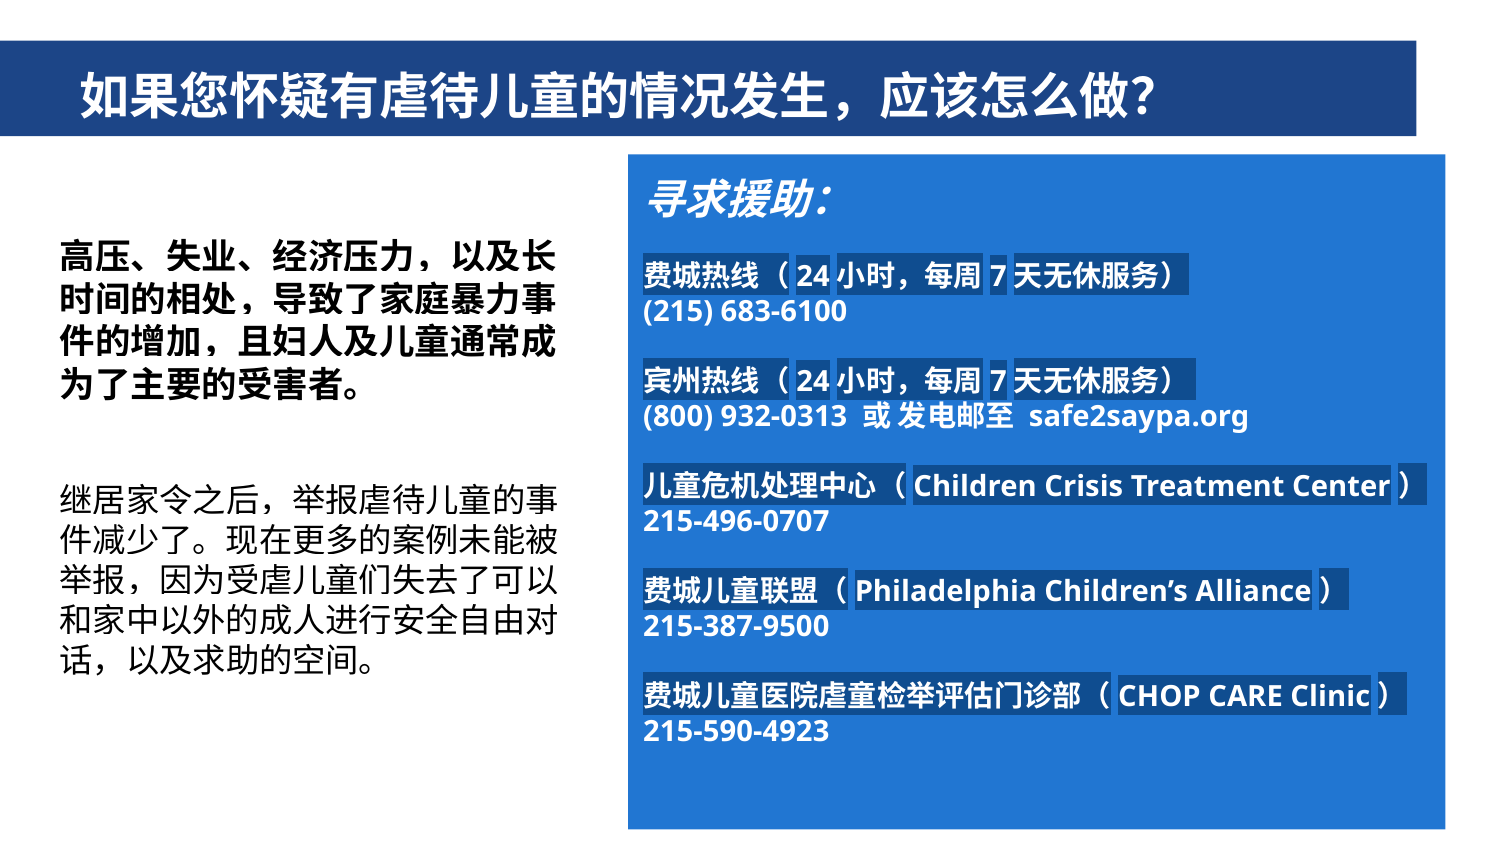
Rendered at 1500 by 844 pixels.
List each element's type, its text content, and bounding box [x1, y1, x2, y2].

text_box 如果您怀疑有虐待儿童的情况发生，应该怎么做？ [64, 49, 1374, 108]
text_box 寻求援助： 费城热线（24小时，每周7天无休服务） (215) 683-6100 宾州热线（24小时，每周7天无休服务） (800) 932-0313 或 发电邮至 safe2saypa.org 儿童危机处理中心（Children Crisis Treatment Center） 215-496-0707 费城儿童联盟（Philadelphia Children’s Alliance） 215-387-9500 费城儿童医院虐童检举评估门诊部（CHOP CARE Clinic） 215-590-4923 [628, 157, 1474, 844]
text_box 高压、失业、经济压力，以及长时间的相处，导致了家庭暴力事件的增加，且妇人及儿童通常成为了主要的受害者。 继居家令之后，举报虐待儿童的事件减少了。现在更多的案例未能被举报，因为受虐儿童们失去了可以和家中以外的成人进行安全自由对话，以及求助的空间。 [44, 219, 586, 736]
text_box [0, 40, 1417, 137]
